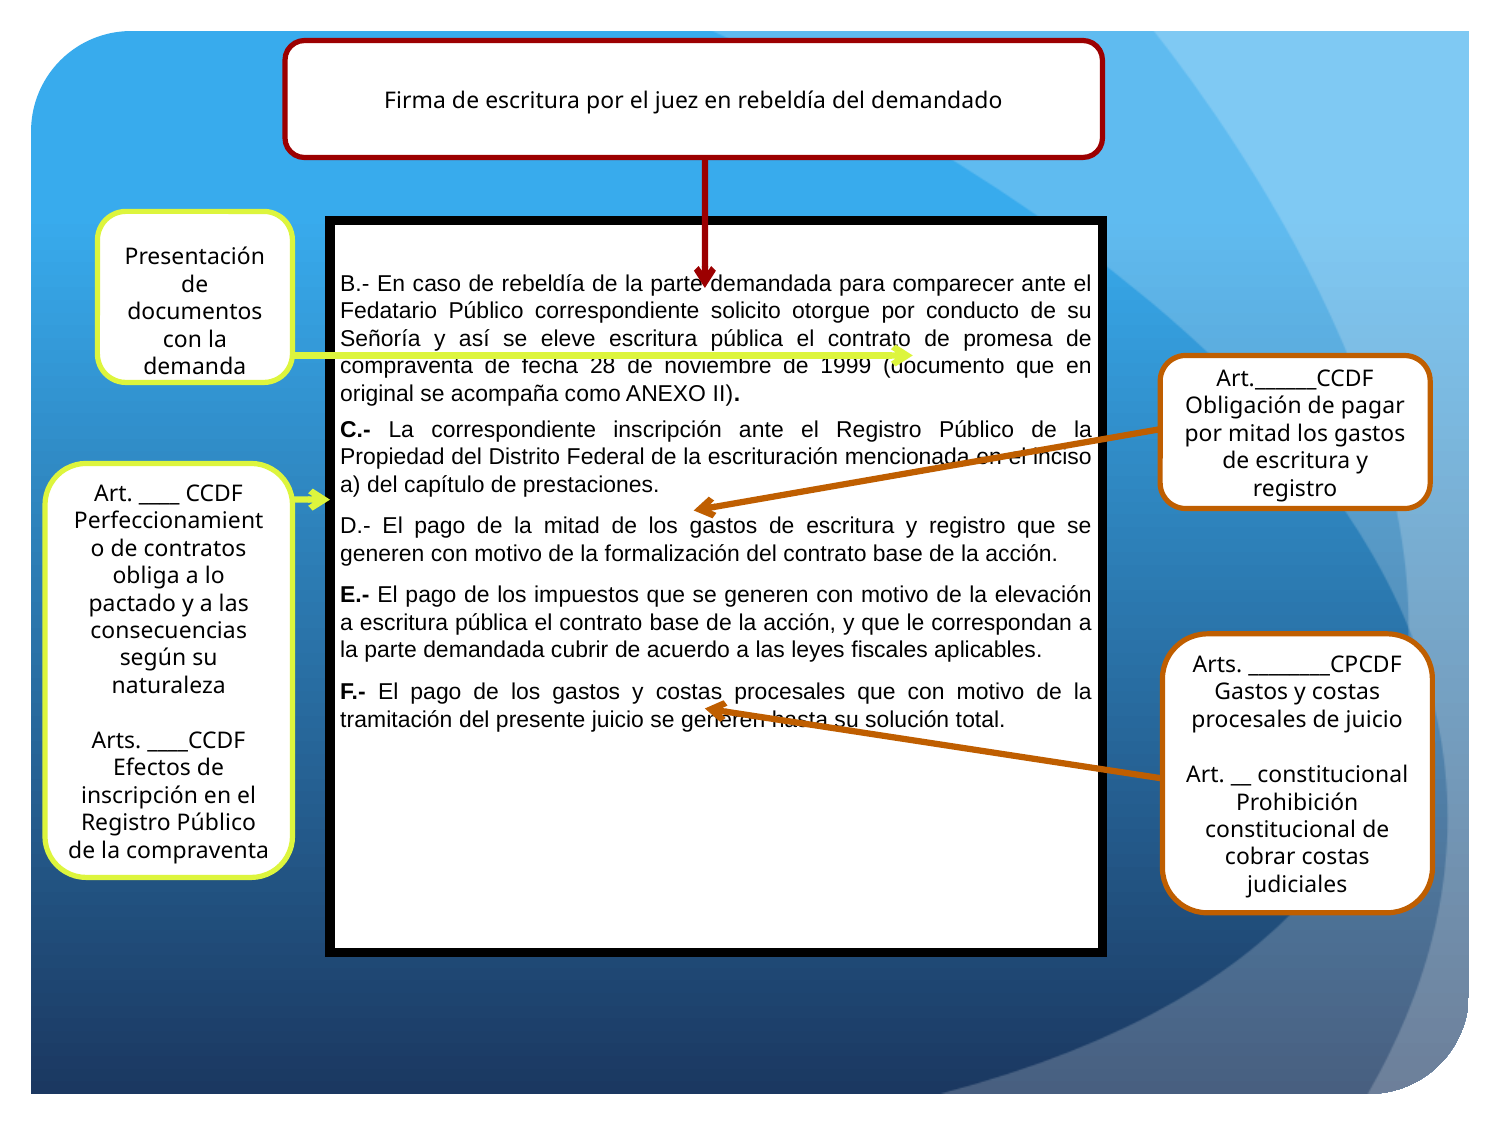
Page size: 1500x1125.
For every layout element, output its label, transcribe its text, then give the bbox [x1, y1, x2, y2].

text_box Presentación de documentos con la demanda [94, 208, 296, 386]
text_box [704, 708, 1163, 779]
text_box B.- En caso de rebeldía de la parte demandada para comparecer ante el Fedatario Público correspondiente solicito otorgue por conducto de su Señoría y así se eleve escritura pública el contrato de promesa de compraventa de fecha 28 de noviembre de 1999 (documento que en original se acompaña como ANEXO II). C.- La correspondiente inscripción ante el Registro Público de la Propiedad del Distrito Federal de la escrituración mencionada en el inciso a) del capítulo de prestaciones. D.- El pago de la mitad de los gastos de escritura y registro que se generen con motivo de la formalización del contrato base de la acción. E.- El pago de los impuestos que se generen con motivo de la elevación a escritura pública el contrato base de la acción, y que le correspondan a la parte demandada cubrir de acuerdo a las leyes fiscales aplicables. F.- El pago de los gastos y costas procesales que con motivo de la tramitación del presente juicio se generen hasta su solución total. [330, 220, 1103, 953]
text_box Art. ____ CCDF Perfeccionamiento de contratos obliga a lo pactado y a las consecuencias según su naturaleza Arts. ____CCDF Efectos de inscripción en el Registro Público de la compraventa [42, 460, 296, 881]
text_box Art.______CCDF Obligación de pagar por mitad los gastos de escritura y registro [1157, 352, 1433, 512]
text_box Arts. ________CPCDF Gastos y costas procesales de juicio Art. __ constitucional Prohibición constitucional de cobrar costas judiciales [1159, 631, 1436, 916]
text_box Firma de escritura por el juez en rebeldía del demandado [282, 37, 1106, 161]
picture [24, 30, 1473, 1094]
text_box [693, 428, 1163, 511]
